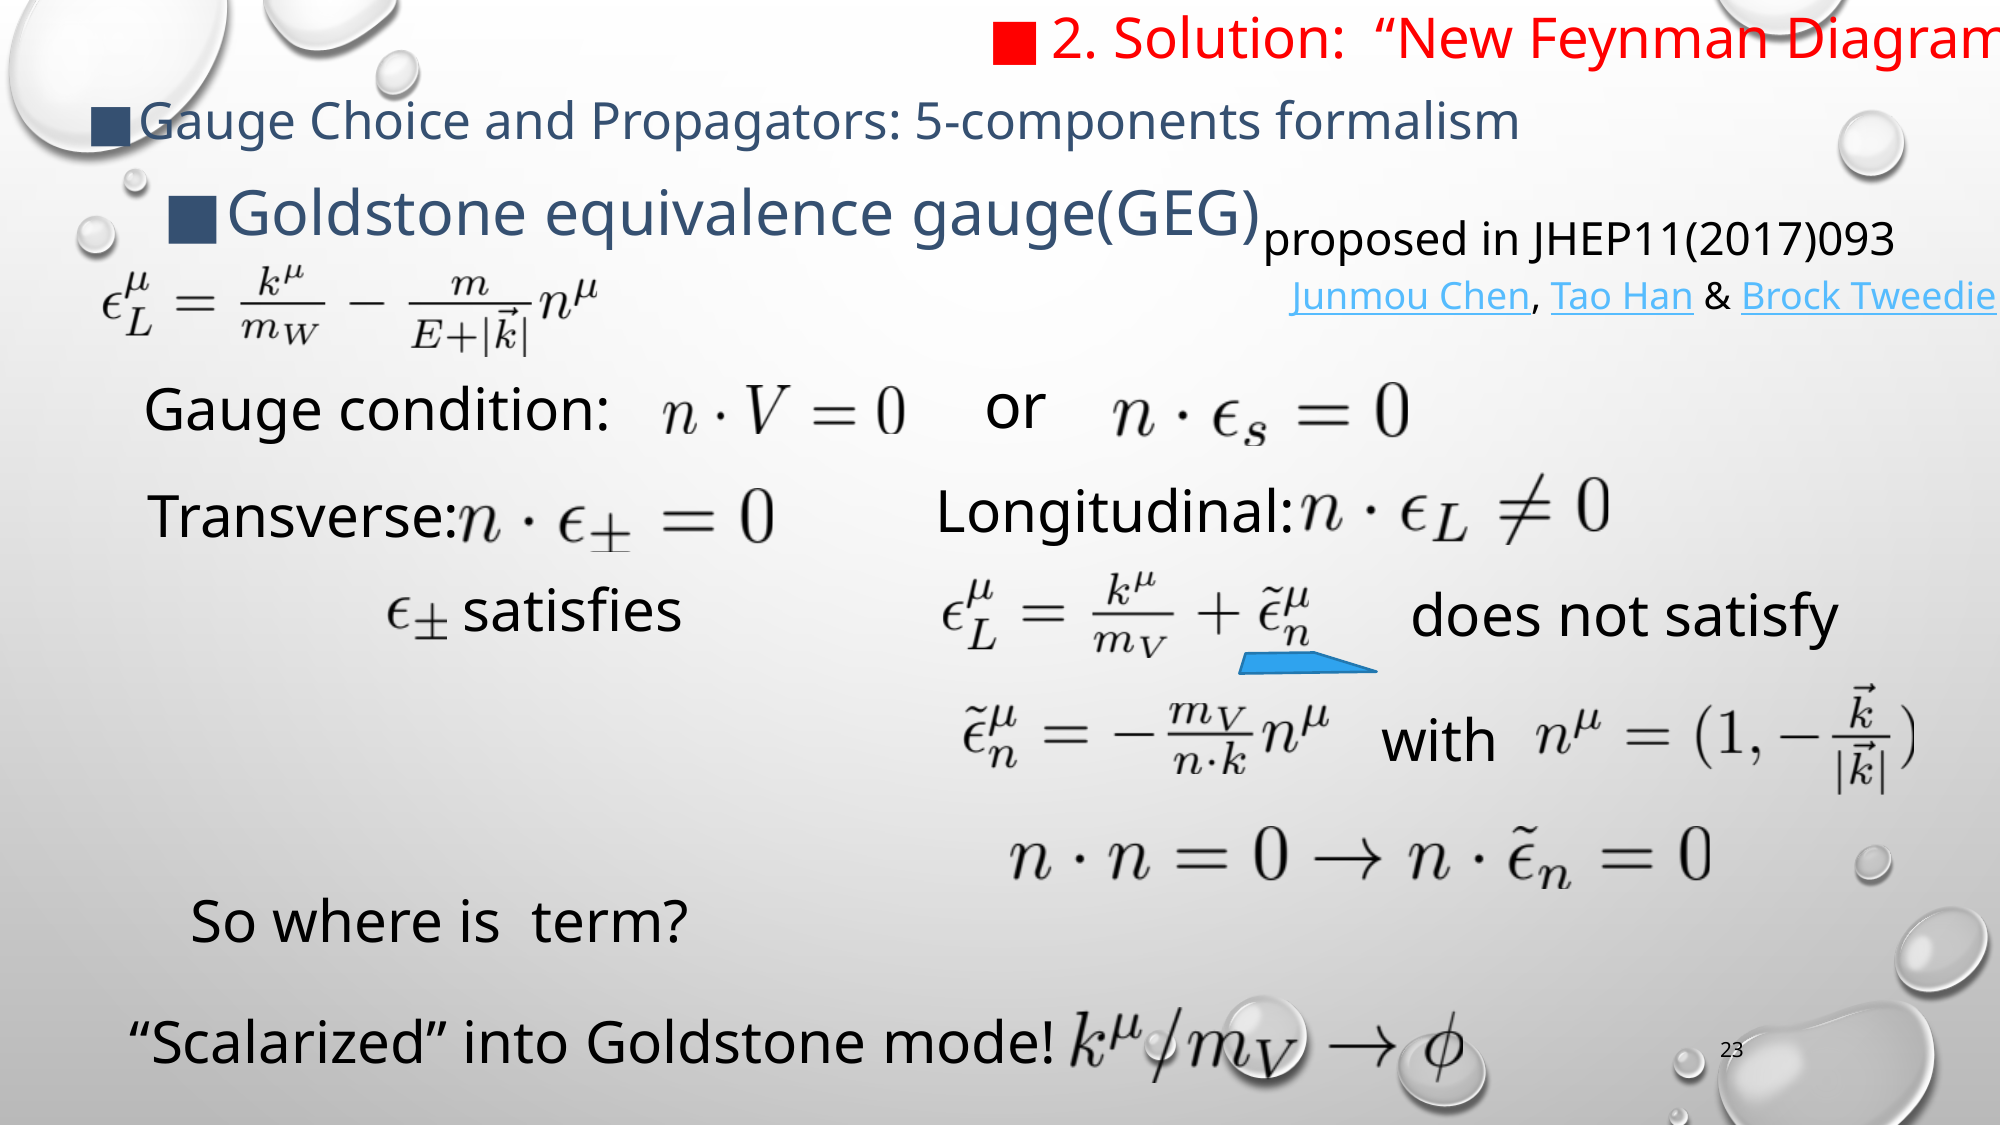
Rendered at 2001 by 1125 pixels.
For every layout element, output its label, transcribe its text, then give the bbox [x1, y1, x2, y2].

text_box Goldstone equivalence gauge(GEG) [148, 171, 1871, 284]
text_box [1238, 651, 1378, 675]
text_box Junmou Chen, Tao Han & Brock Tweedie [1277, 264, 2000, 331]
slide_number 23 [1468, 1020, 1759, 1081]
text_box with [1351, 695, 1514, 780]
text_box or [969, 358, 1079, 449]
text_box Gauge condition: [128, 364, 626, 450]
text_box does not satisfy [1380, 571, 1854, 656]
text_box Longitudinal: [905, 466, 1310, 552]
text_box satisfies [432, 565, 698, 651]
text_box 2. Solution: “New Feynman Diagram” [973, 0, 2000, 112]
text_box proposed in JHEP11(2017)093 [1247, 202, 1911, 273]
text_box [1795, 112, 2000, 191]
text_box Gauge Choice and Propagators: 5-components formalism [71, 85, 1795, 198]
picture [0, 0, 2000, 1125]
text_box “Scalarized” into Goldstone mode! [99, 997, 1086, 1083]
picture [1871, 191, 2000, 264]
text_box Transverse: [117, 471, 474, 557]
